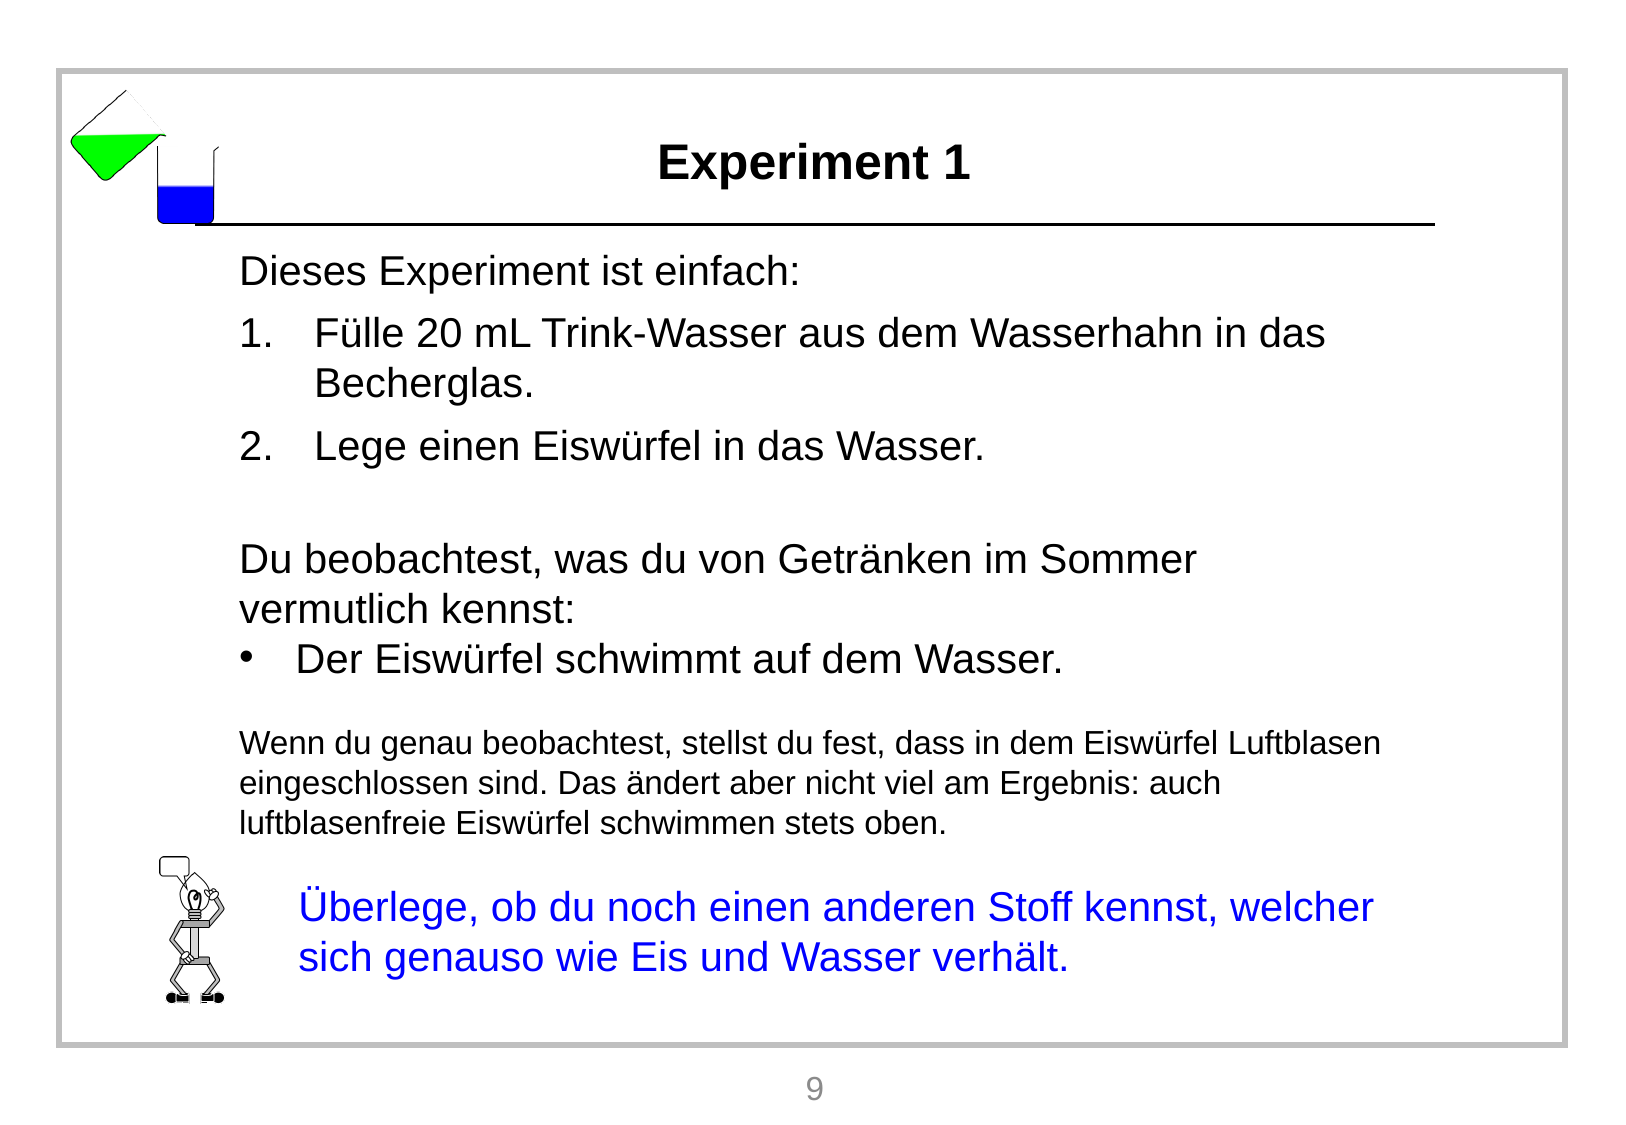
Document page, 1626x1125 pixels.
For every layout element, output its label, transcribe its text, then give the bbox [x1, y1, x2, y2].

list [70, 89, 219, 224]
list Dieses Experiment ist einfach: Fülle 20 mL Trink-Wasser aus dem Wasserhahn in das Becherglas. Lege einen Eiswürfel in das Wasser. Du beobachtest, was du von Getränken im Sommer vermutlich kennst: Der Eiswürfel schwimmt auf dem Wasser. Wenn du genau beobachtest, stellst du fest, dass in dem Eiswürfel Luftblasen eingeschlossen sind. Das ändert aber nicht viel am Ergebnis: auch luftblasenfreie Eiswürfel schwimmen stets oben. [224, 236, 1406, 827]
list Überlege, ob du noch einen anderen Stoff kennst, welcher sich genauso wie Eis und Wasser verhält. [283, 856, 1406, 1004]
title Experiment 1 [224, 100, 1404, 219]
slide_number 9 [631, 1057, 998, 1117]
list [159, 856, 225, 1004]
